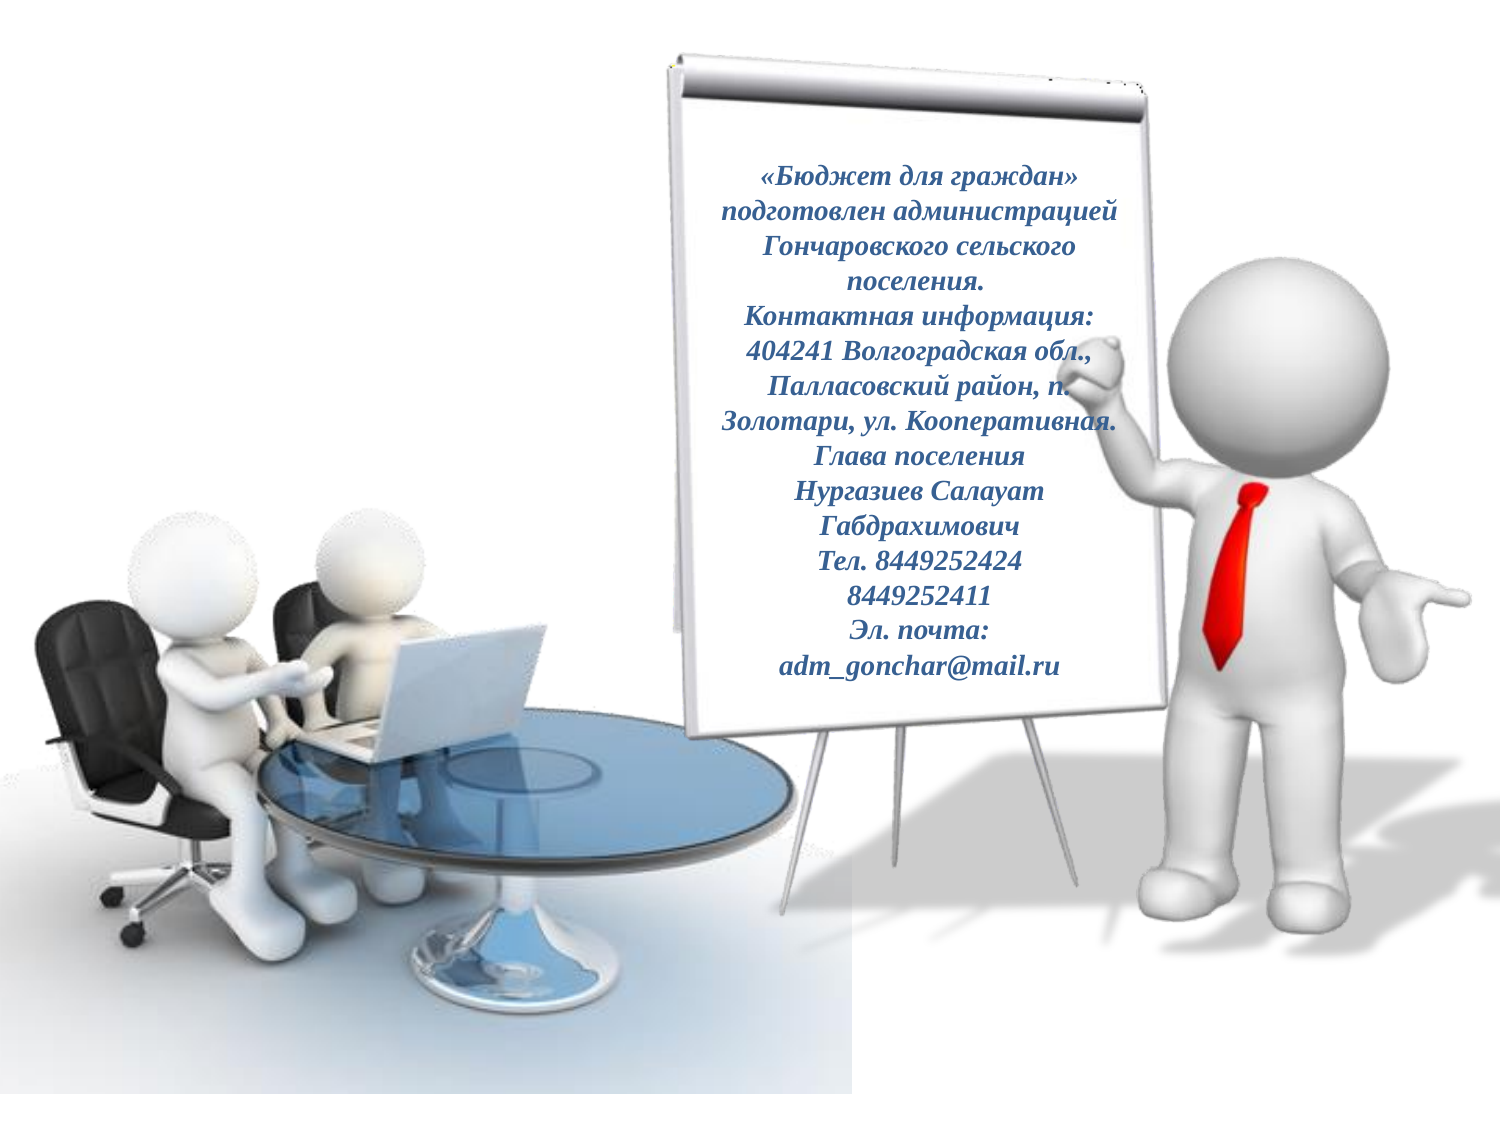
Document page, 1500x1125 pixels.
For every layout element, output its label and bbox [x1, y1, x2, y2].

text_box [0, 23, 1500, 1094]
